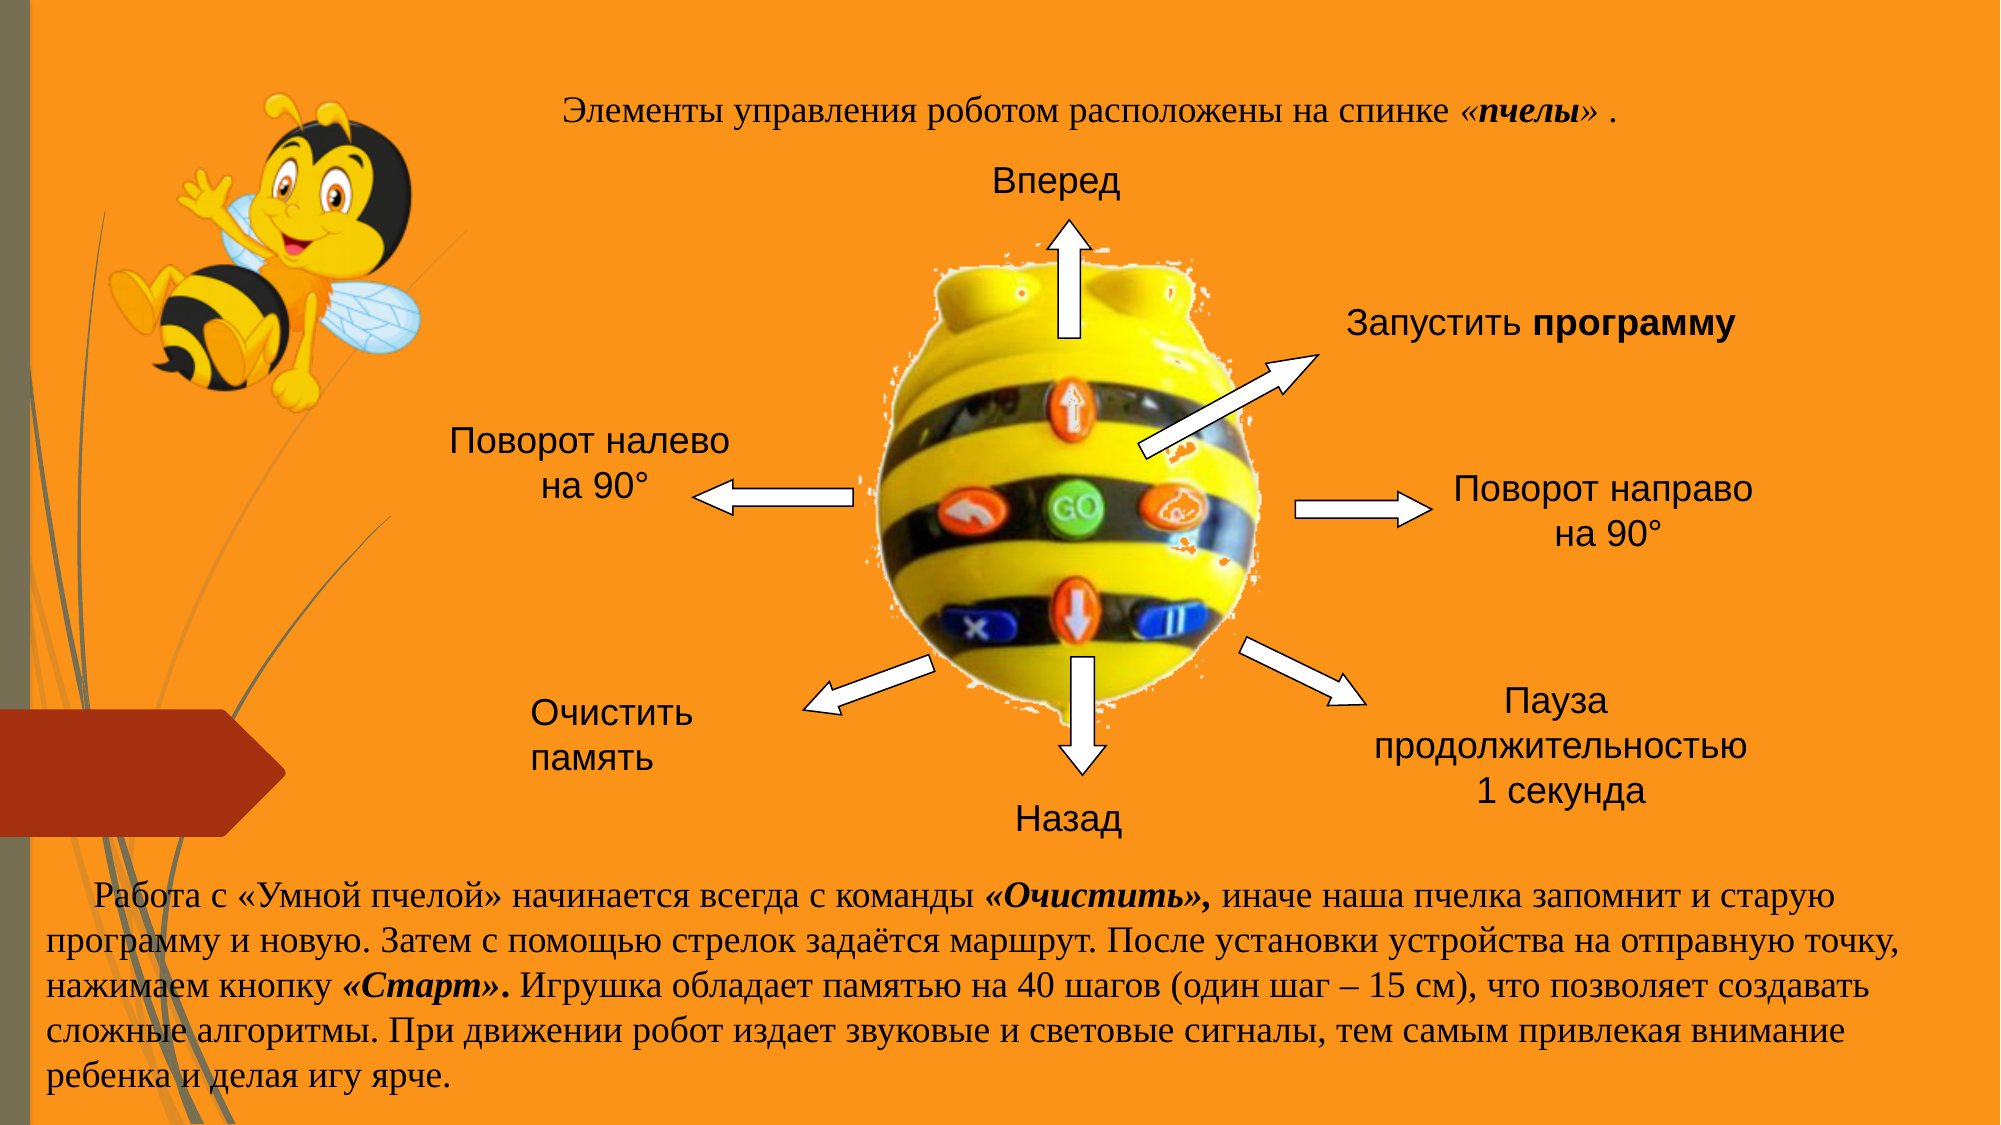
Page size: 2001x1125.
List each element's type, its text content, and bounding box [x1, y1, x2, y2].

text_box Поворот направо на 90° [1438, 456, 1779, 561]
picture [78, 66, 453, 440]
text_box Поворот налево на 90° [434, 408, 756, 514]
text_box Пауза продолжительностью 1 секунда [1283, 668, 1839, 819]
text_box Работа с «Умной пчелой» начинается всегда с команды «Очистить», иначе наша пчелка запомнит и старую программу и новую. Затем с помощью стрелок задаётся маршрут. После установки устройства на отправную точку, нажимаем кнопку «Старт». Игрушка обладает памятью на 40 шагов (один шаг – 15 см), что позволяет создавать сложные алгоритмы. При движении робот издает звуковые и световые сигналы, тем самым привлекая внимание ребенка и делая игу ярче. [31, 862, 1957, 1102]
text_box [692, 479, 829, 516]
text_box Запустить программу [1331, 290, 1762, 351]
text_box [803, 682, 829, 714]
text_box Назад [1000, 795, 1138, 847]
text_box [1295, 491, 1433, 528]
text_box [1291, 354, 1319, 386]
text_box Очистить память [515, 680, 720, 786]
text_box Элементы управления роботом расположены на спинке «пчелы» . [547, 78, 1633, 138]
text_box Вперед [977, 148, 1136, 183]
text_box [1291, 658, 1367, 706]
picture [834, 184, 1287, 788]
